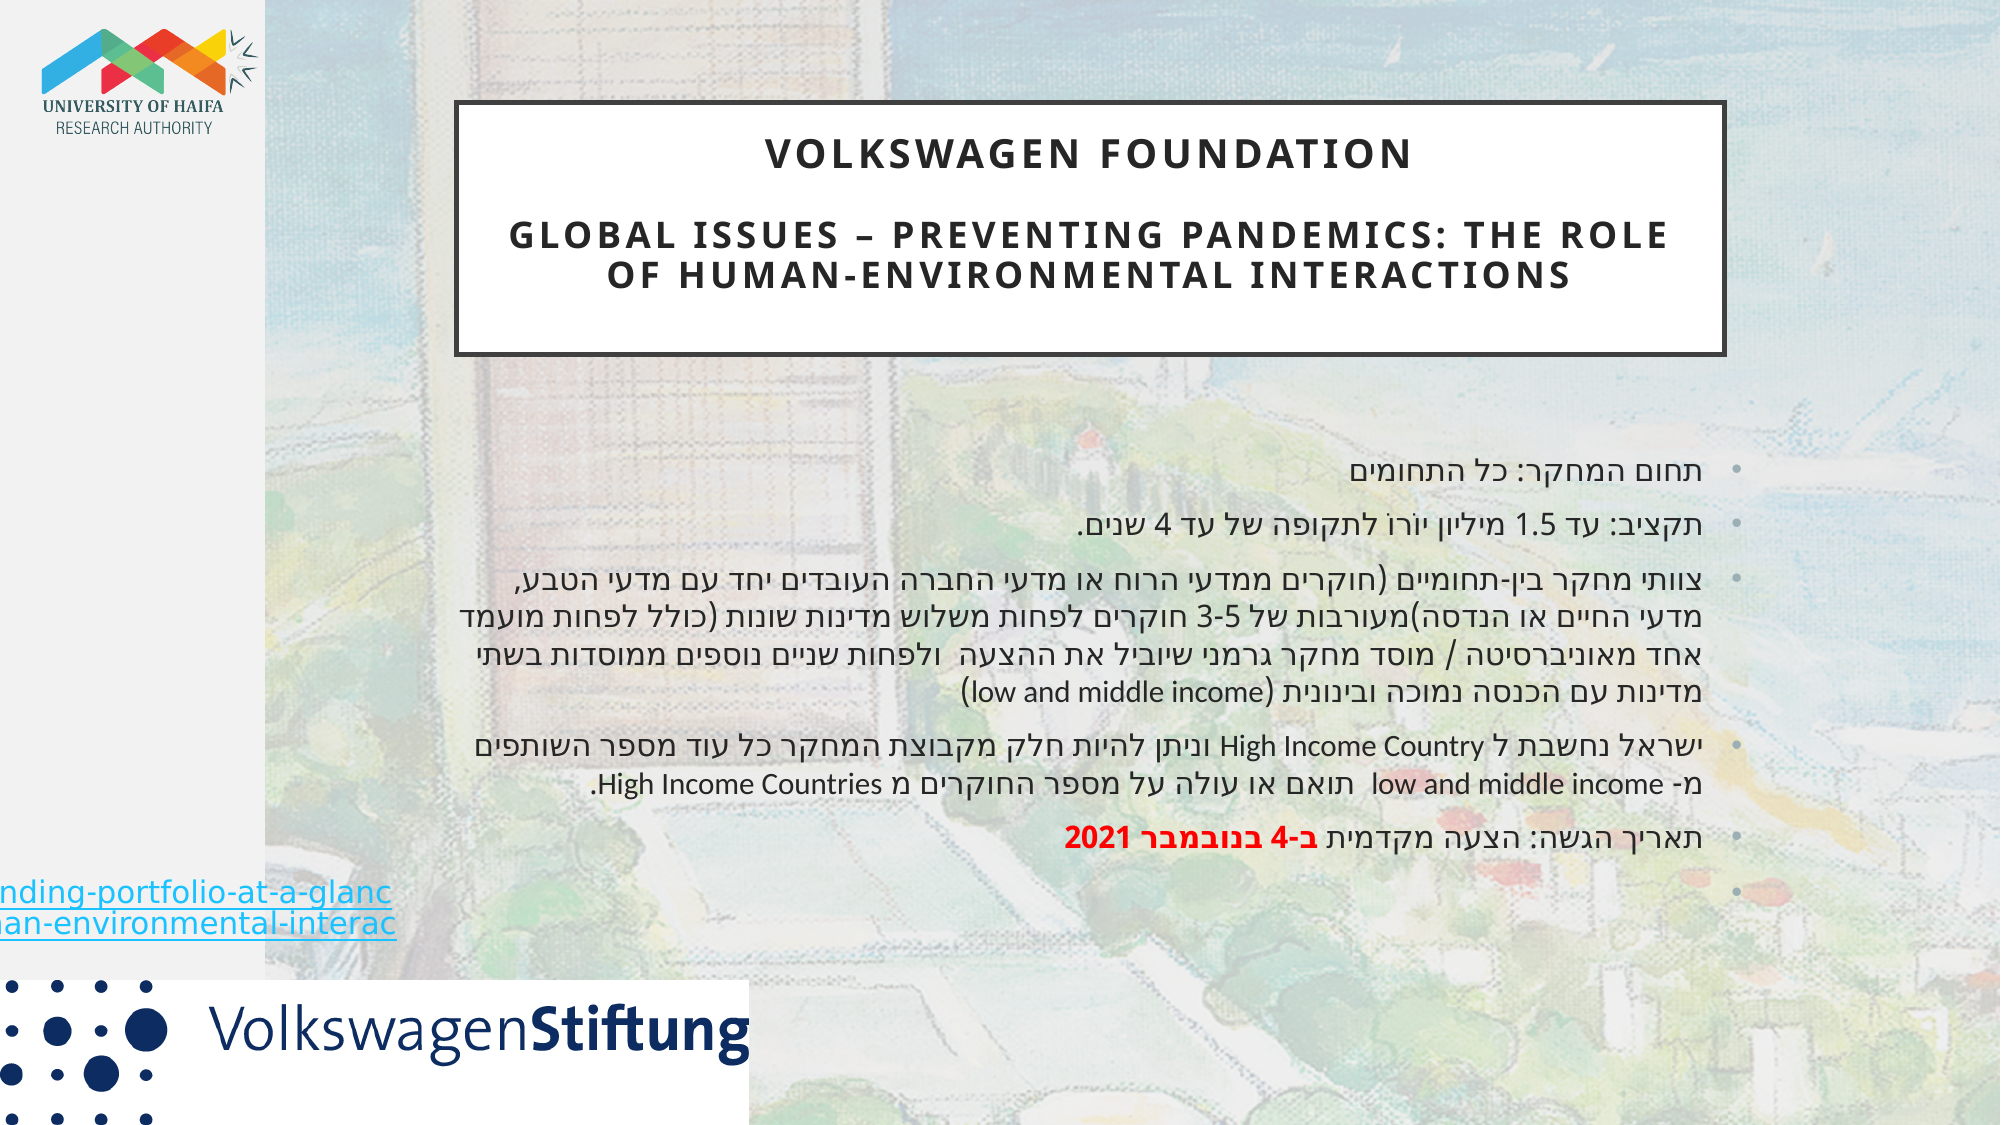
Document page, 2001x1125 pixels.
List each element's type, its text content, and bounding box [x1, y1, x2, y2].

picture [0, 980, 749, 1125]
picture [0, 27, 275, 141]
title Volkswagen foundation Global Issues – Preventing Pandemics: the Role of Human-Environmental Interactions [454, 100, 1727, 357]
list תחום המחקר: כל התחומים תקציב: עד 1.5 מיליון יוֹרוֹ לתקופה של עד 4 שנים. צוותי מחקר בין-תחומיים (חוקרים ממדעי הרוח או מדעי החברה העובדים יחד עם מדעי הטבע,מדעי החיים או הנדסה)מעורבות של 3-5 חוקרים לפחות משלוש מדינות שונות (כולל לפחות מועמד אחד מאוניברסיטה / מוסד מחקר גרמני שיוביל את ההצעה ולפחות שניים נוספים ממוסדות בשתי מדינות עם הכנסה נמוכה ובינונית (low and middle income) ישראל נחשבת ל High Income Country וניתן להיות חלק מקבוצת המחקר כל עוד מספר השותפים מ- low and middle income תואם או עולה על מספר החוקרים מ High Income Countries. תאריך הגשה: הצעה מקדמית ב-4 בנובמבר 2021 https://www.volkswagenstiftung.de/en/funding/our-funding-portfolio-at-a-glance/global-issues-preventing-pandemics-the-role-of-human-environmental-interactions [441, 442, 1756, 942]
